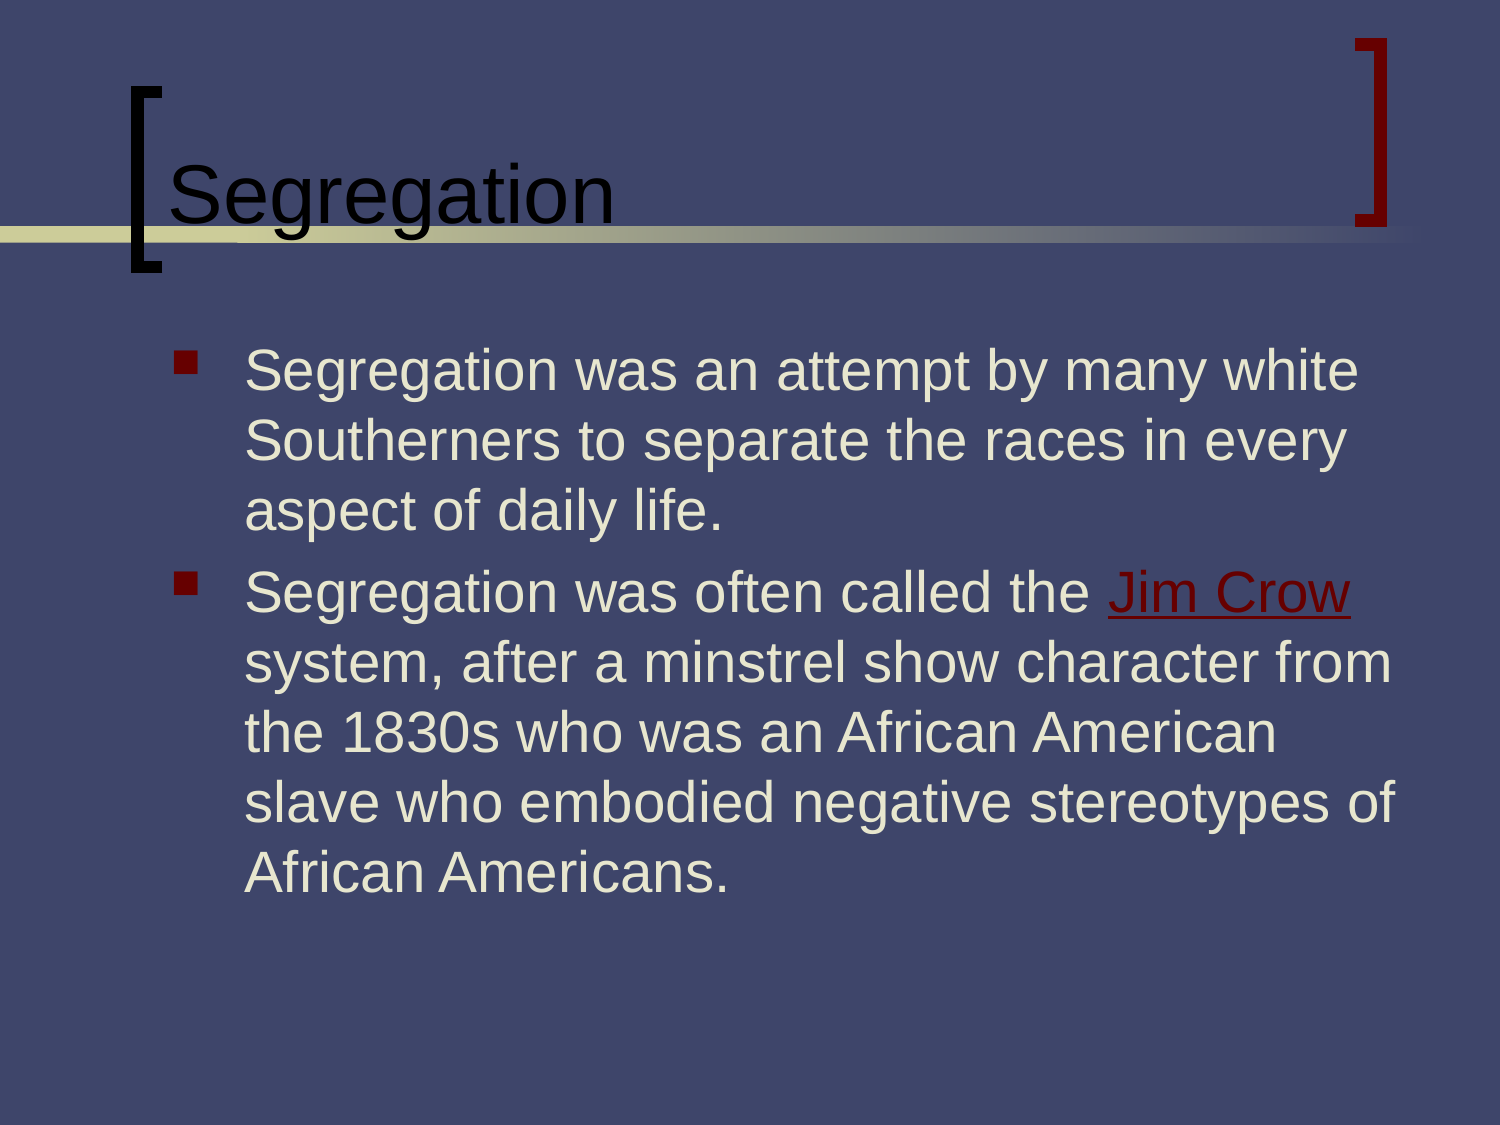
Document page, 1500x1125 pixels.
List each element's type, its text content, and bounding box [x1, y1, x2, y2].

list Segregation was an attempt by many white Southerners to separate the races in every aspect of daily life. Segregation was often called the Jim Crow system, after a minstrel show character from the 1830s who was an African American slave who embodied negative stereotypes of African Americans. [155, 324, 1413, 1000]
title Segregation [152, 15, 1328, 248]
